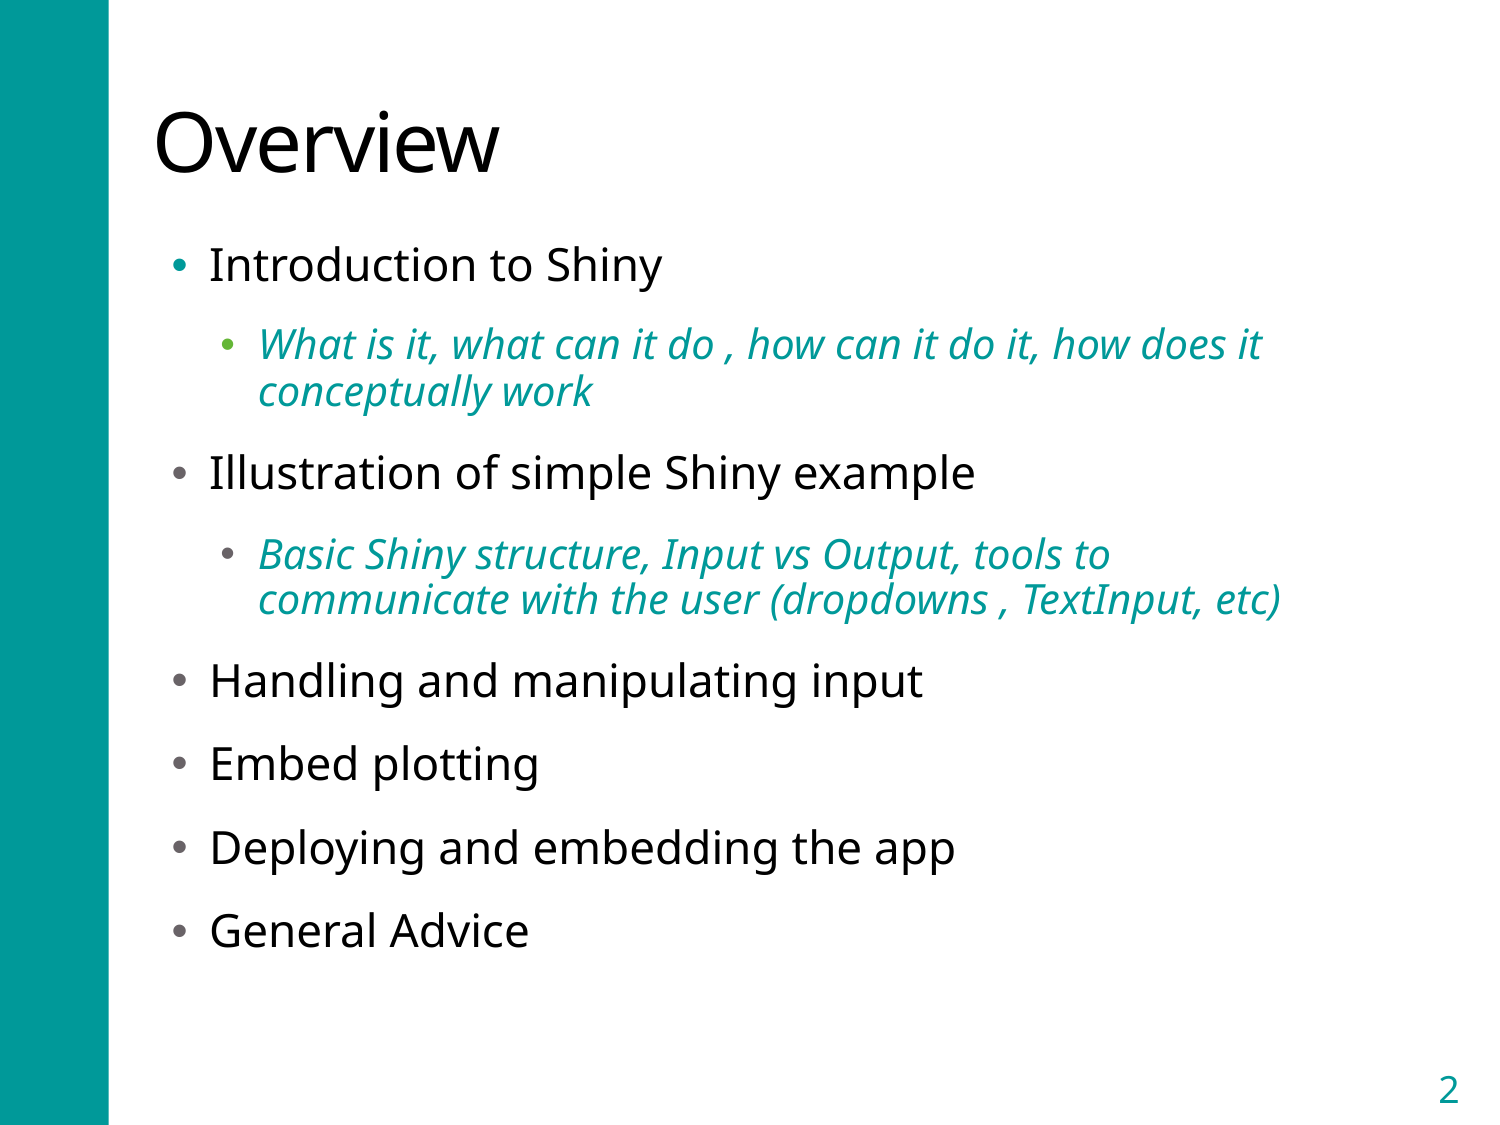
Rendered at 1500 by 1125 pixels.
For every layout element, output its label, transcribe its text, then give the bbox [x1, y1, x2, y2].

slide_number 2 [1402, 1057, 1496, 1125]
list Introduction to Shiny What is it, what can it do , how can it do it, how does it conceptually work Illustration of simple Shiny example Basic Shiny structure, Input vs Output, tools to communicate with the user (dropdowns , TextInput, etc) Handling and manipulating input Embed plotting Deploying and embedding the app General Advice [137, 232, 1388, 1050]
title Overview [137, 45, 1388, 232]
